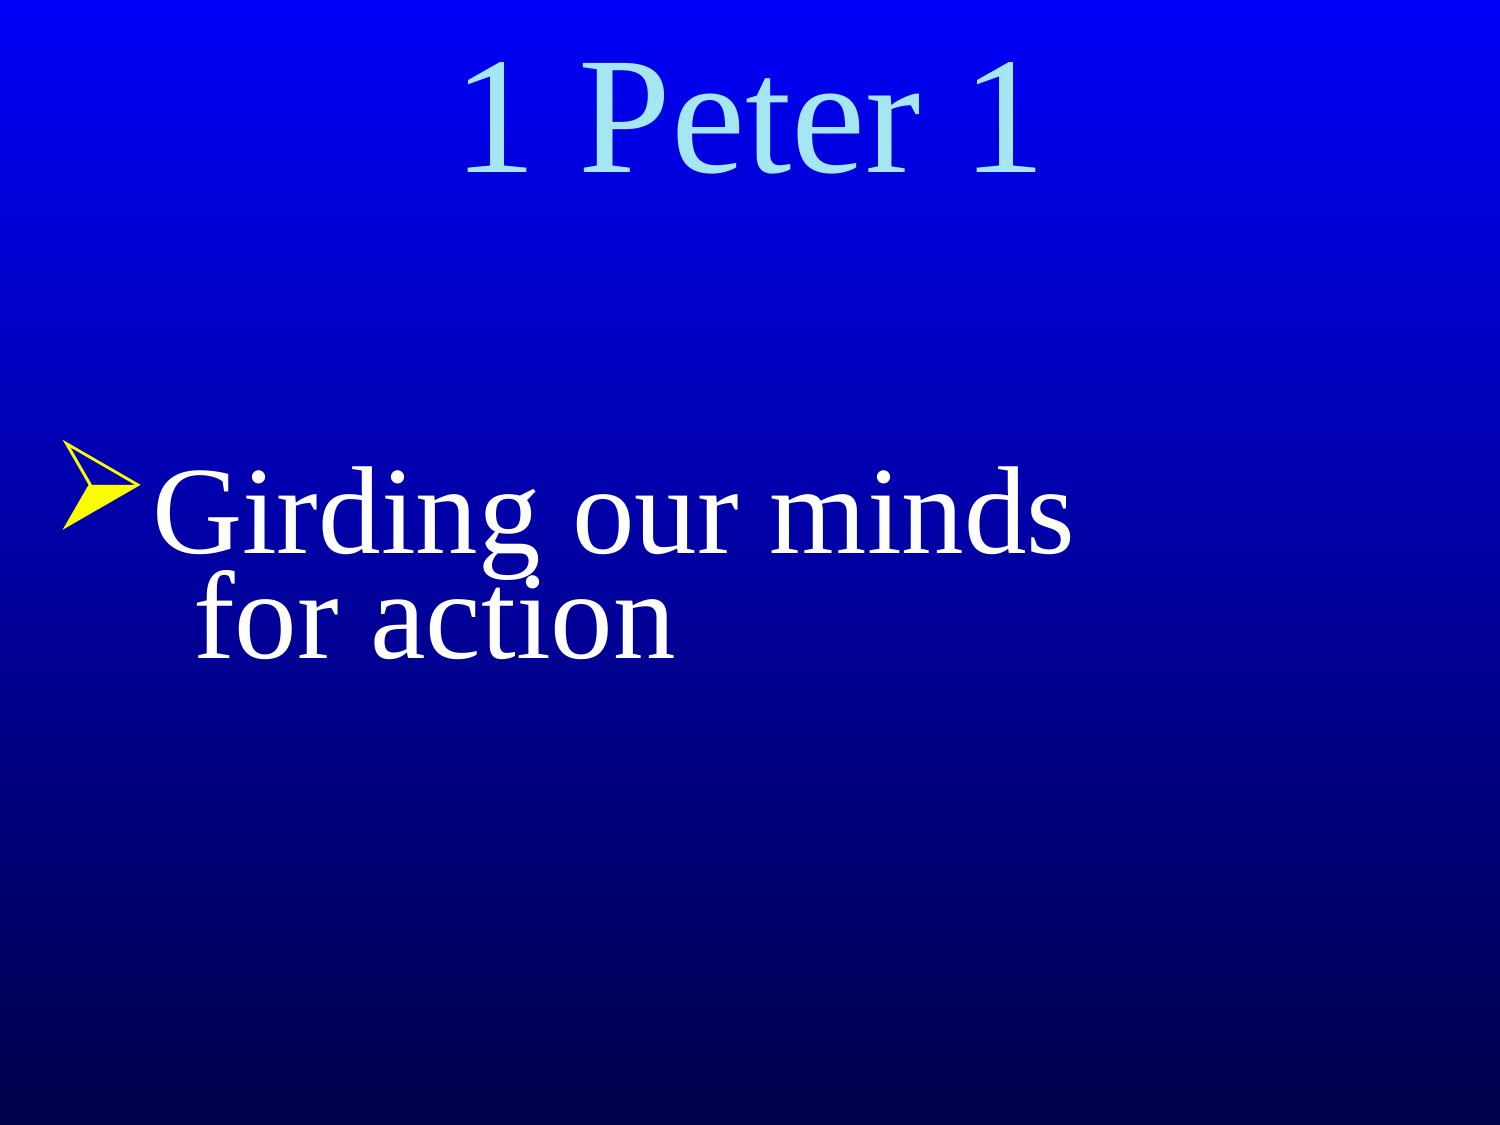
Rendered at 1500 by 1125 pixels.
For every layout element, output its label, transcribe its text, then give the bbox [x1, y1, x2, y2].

list Girding our minds for action [37, 462, 1251, 913]
title 1 Peter 1 [0, 0, 1500, 251]
